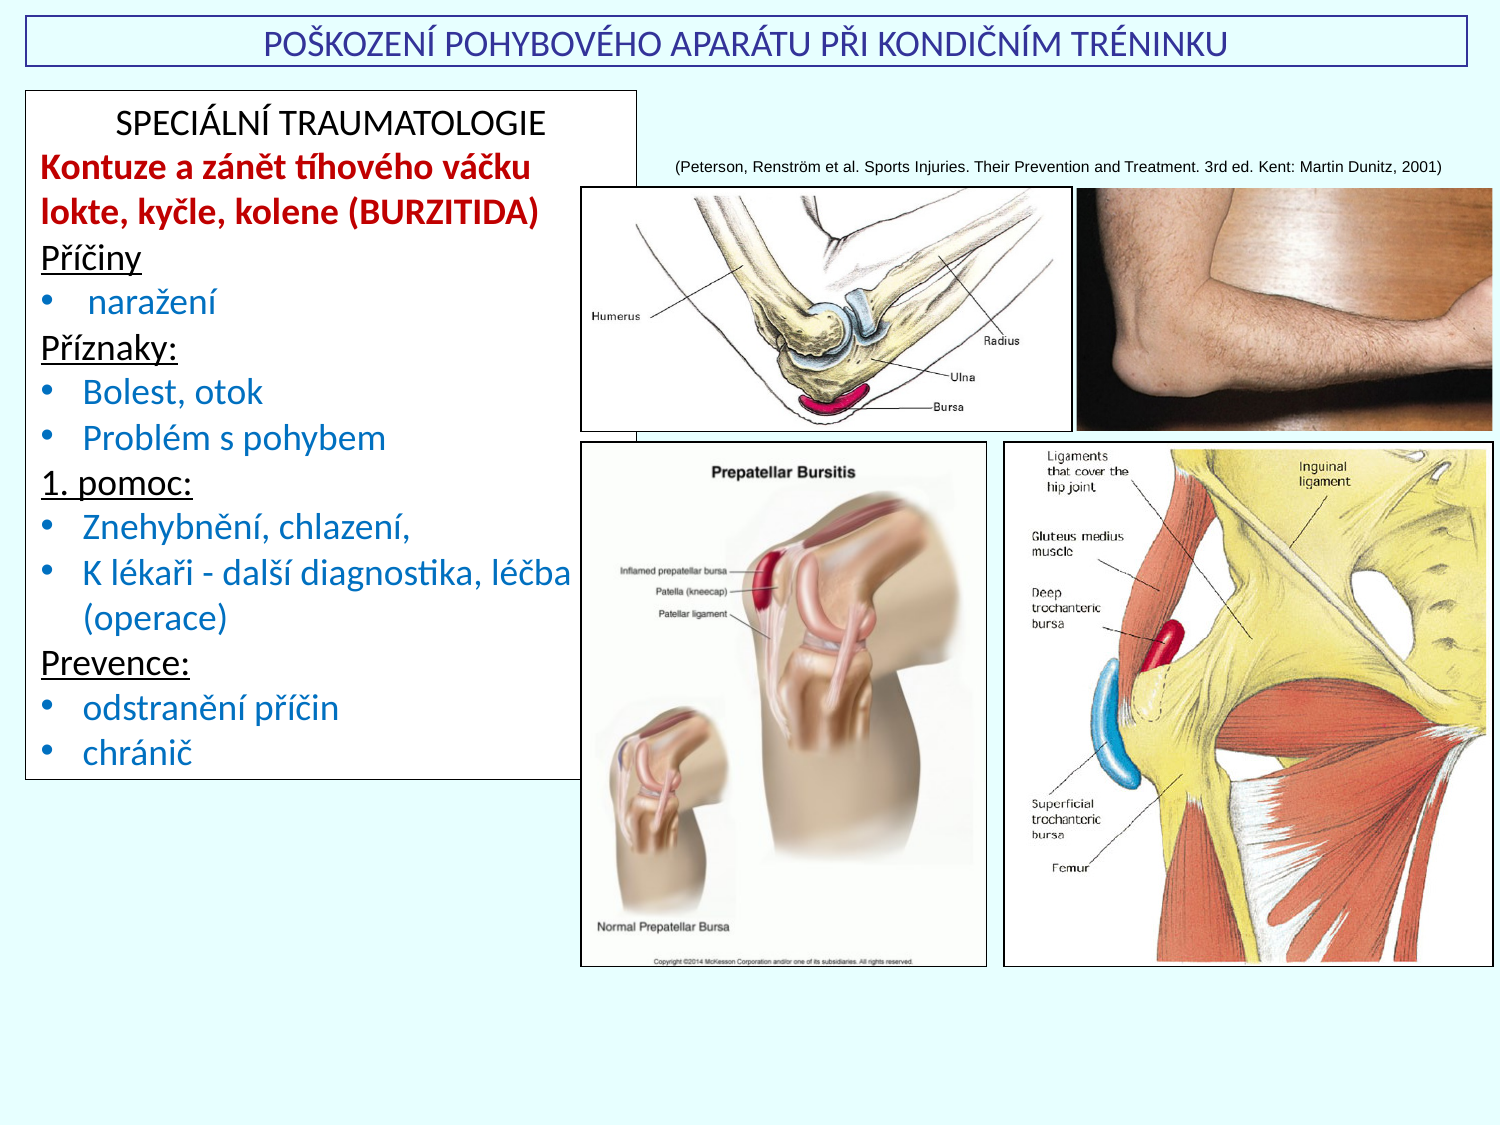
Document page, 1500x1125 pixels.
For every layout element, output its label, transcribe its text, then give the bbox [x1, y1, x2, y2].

picture [581, 442, 986, 966]
picture [1004, 442, 1493, 966]
text_box SPECIÁLNÍ TRAUMATOLOGIE Kontuze a zánět tíhového váčku lokte, kyčle, kolene (BURZITIDA) Příčiny naražení Příznaky: Bolest, otok Problém s pohybem 1. pomoc: Znehybnění, chlazení, K lékaři - další diagnostika, léčba (operace) Prevence: odstranění příčin chránič [25, 90, 637, 780]
text_box (Peterson, Renström et al. Sports Injuries. Their Prevention and Treatment. 3rd ed. Kent: Martin Dunitz, 2001) [660, 149, 1467, 184]
picture [581, 187, 1071, 431]
text_box POŠKOZENÍ POHYBOVÉHO APARÁTU PŘI KONDIČNÍM TRÉNINKU [25, 16, 1467, 67]
picture [1076, 187, 1493, 431]
